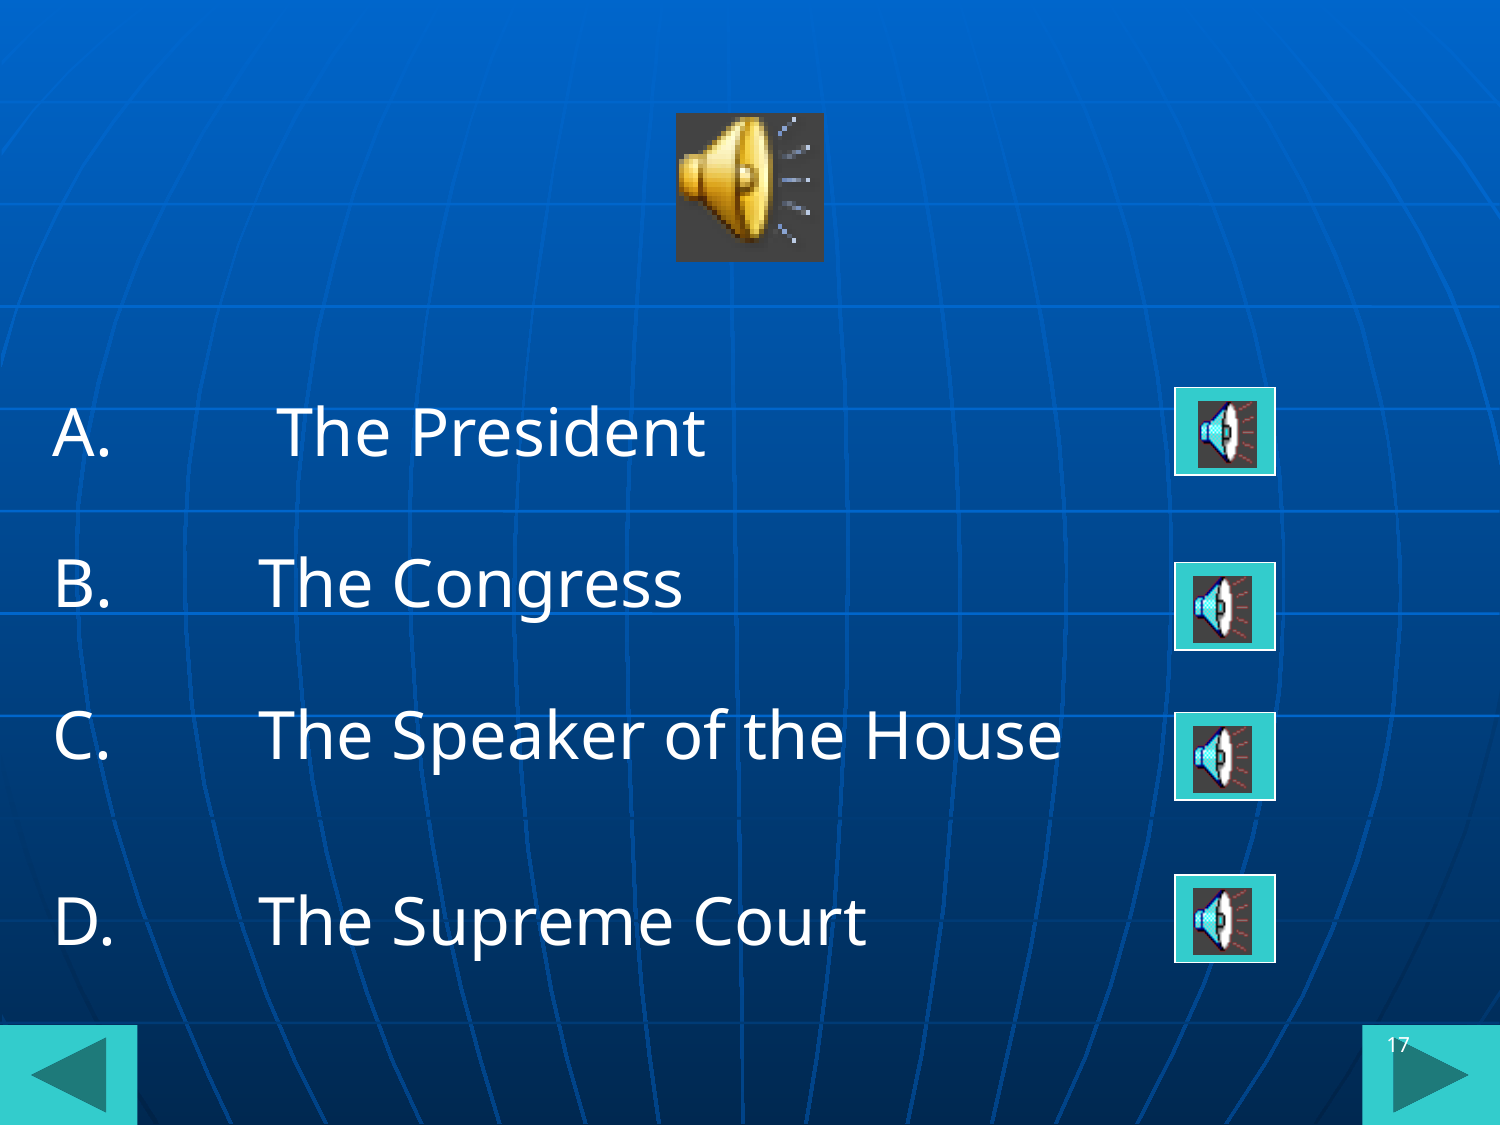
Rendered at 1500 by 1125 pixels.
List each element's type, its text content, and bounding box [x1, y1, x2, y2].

list A. The President B. The Congress C. The Speaker of the House D. The Supreme Court [37, 381, 1388, 963]
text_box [1174, 712, 1276, 801]
text_box [1362, 1025, 1500, 1125]
slide_number 16 [1074, 1023, 1426, 1100]
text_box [1174, 562, 1276, 651]
picture [674, 112, 826, 263]
text_box [0, 1025, 138, 1125]
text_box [1174, 874, 1276, 963]
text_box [1174, 387, 1276, 476]
